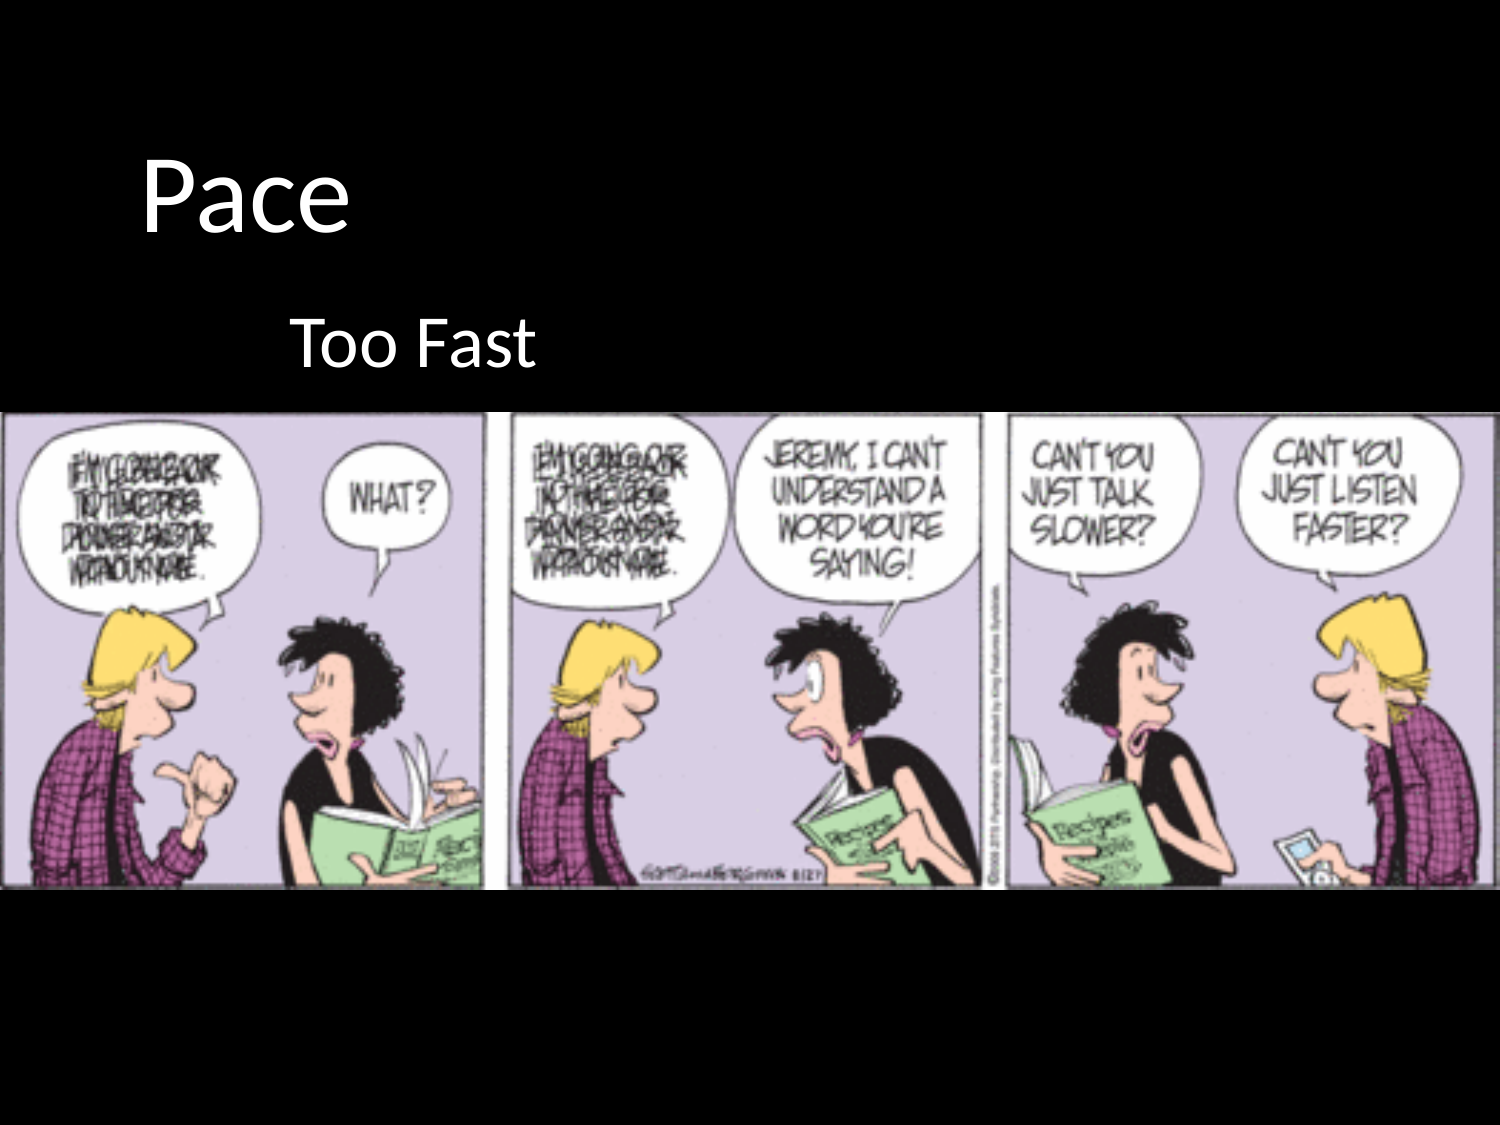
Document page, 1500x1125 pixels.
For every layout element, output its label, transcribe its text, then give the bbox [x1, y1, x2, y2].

text_box Pace Too Fast [125, 112, 1288, 410]
picture [0, 412, 1500, 890]
